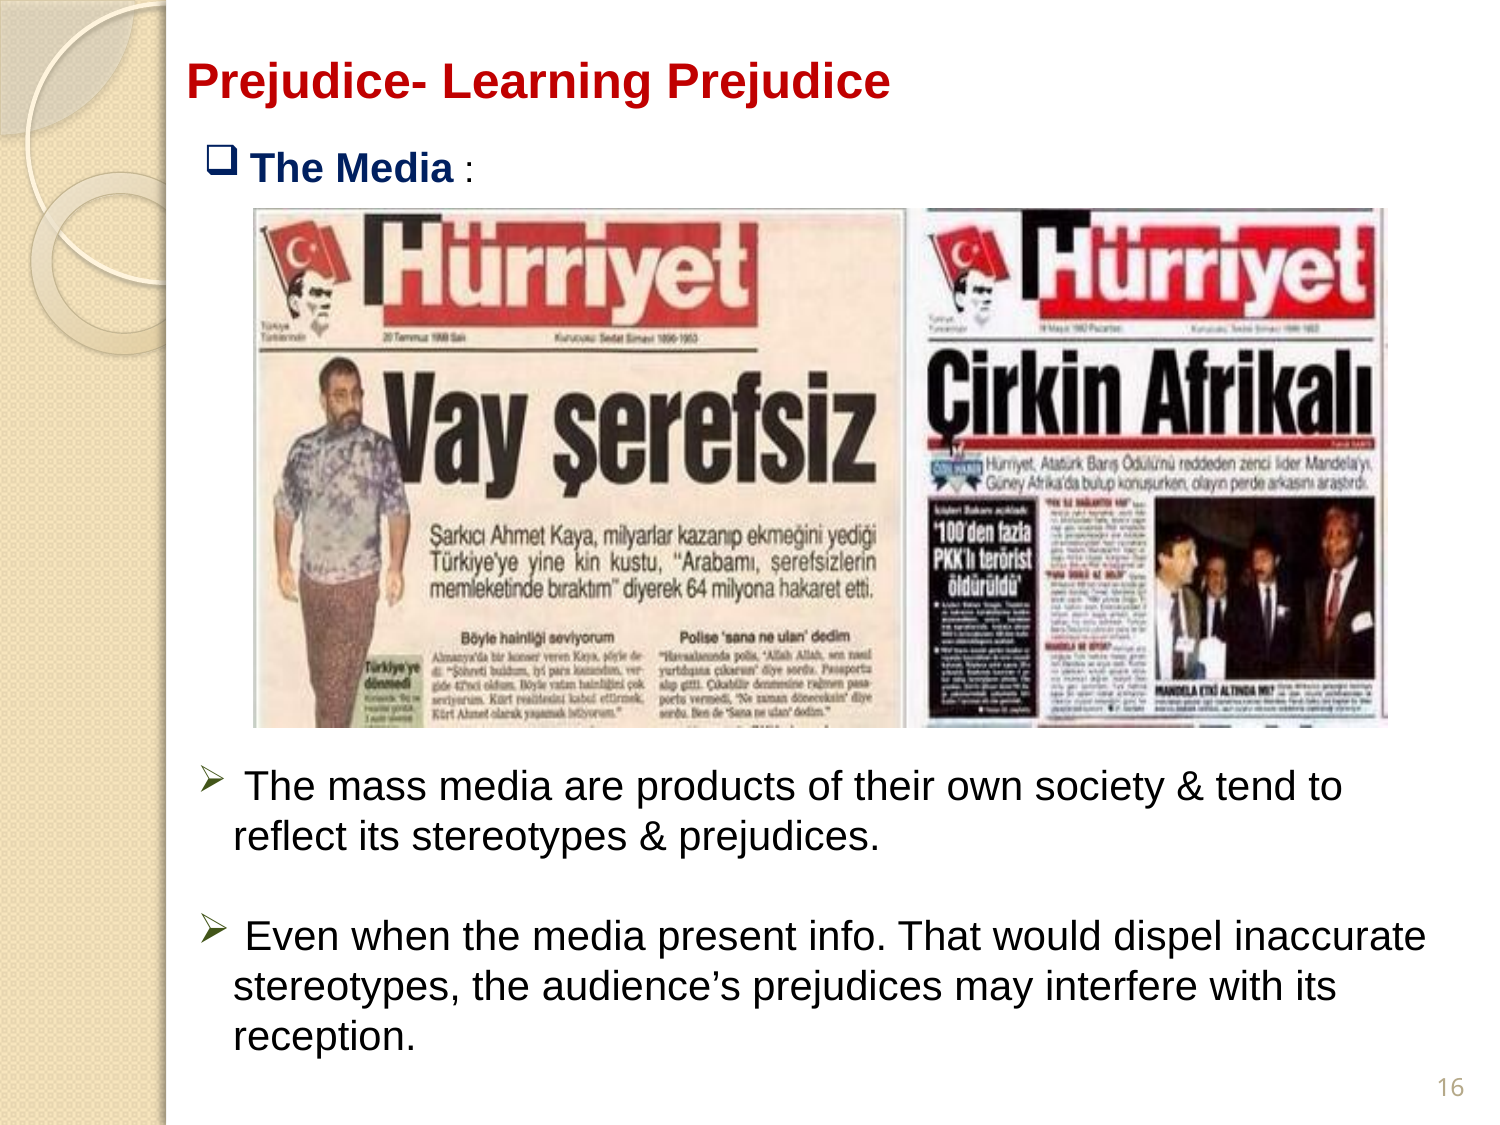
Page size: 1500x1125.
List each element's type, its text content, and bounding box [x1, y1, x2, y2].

title Prejudice- Learning Prejudice [171, 30, 1402, 126]
slide_number 16 [1413, 1034, 1488, 1113]
list The Media : [174, 125, 1445, 1057]
text_box The mass media are products of their own society & tend to reflect its stereotypes & prejudices. Even when the media present info. That would dispel inaccurate stereotypes, the audience’s prejudices may interfere with its reception. [182, 751, 1447, 1067]
picture [253, 207, 1389, 729]
